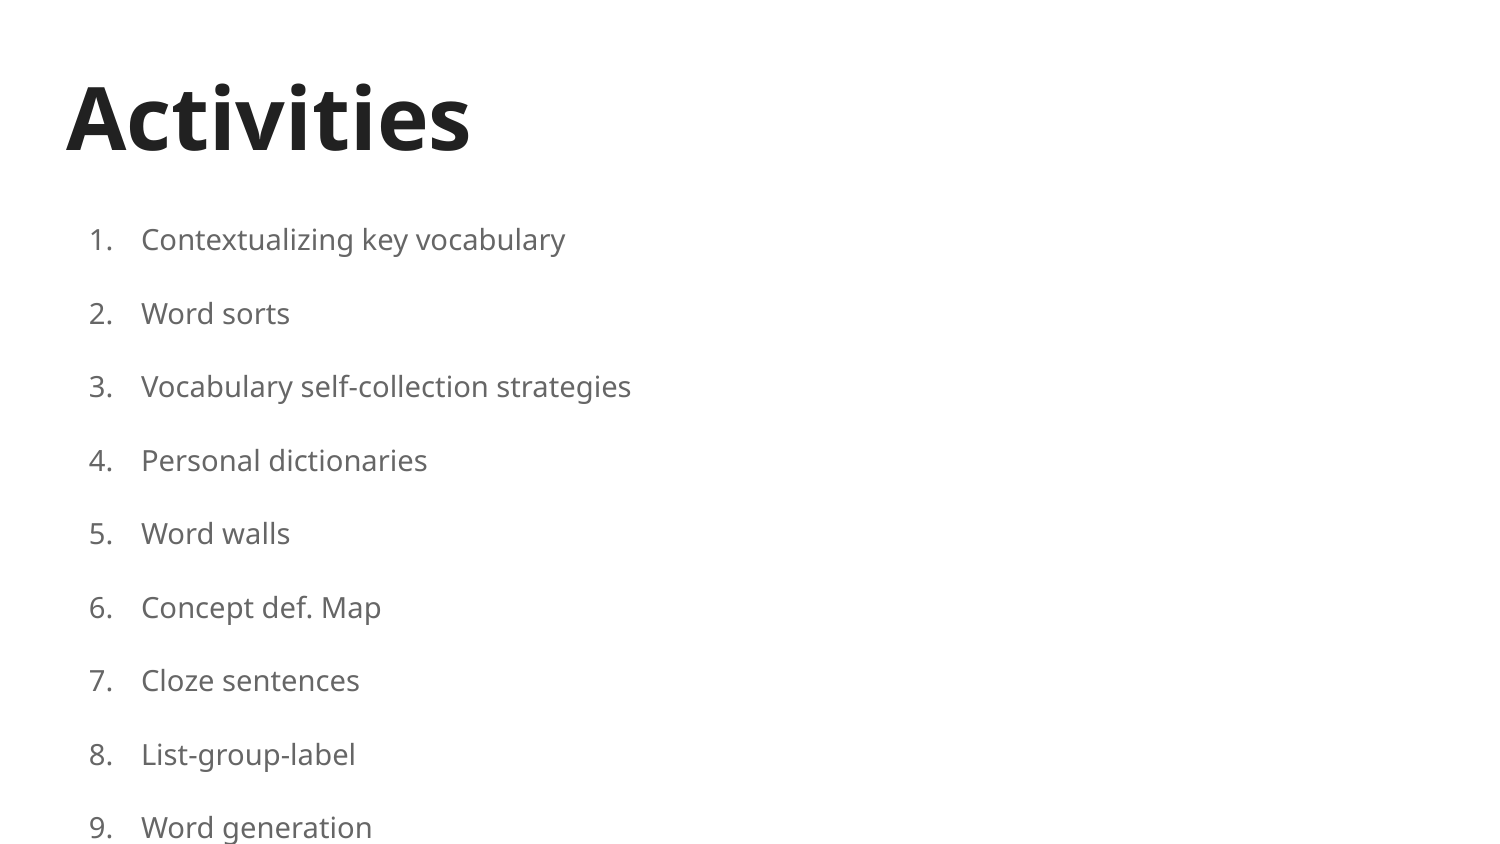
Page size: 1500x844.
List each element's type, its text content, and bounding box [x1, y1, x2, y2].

title Activities [51, 48, 1449, 180]
list Contextualizing key vocabulary Word sorts Vocabulary self-collection strategies Personal dictionaries Word walls Concept def. Map Cloze sentences List-group-label Word generation Word study books Vocab games Self-assessment levels of word knowledge [51, 201, 1449, 750]
